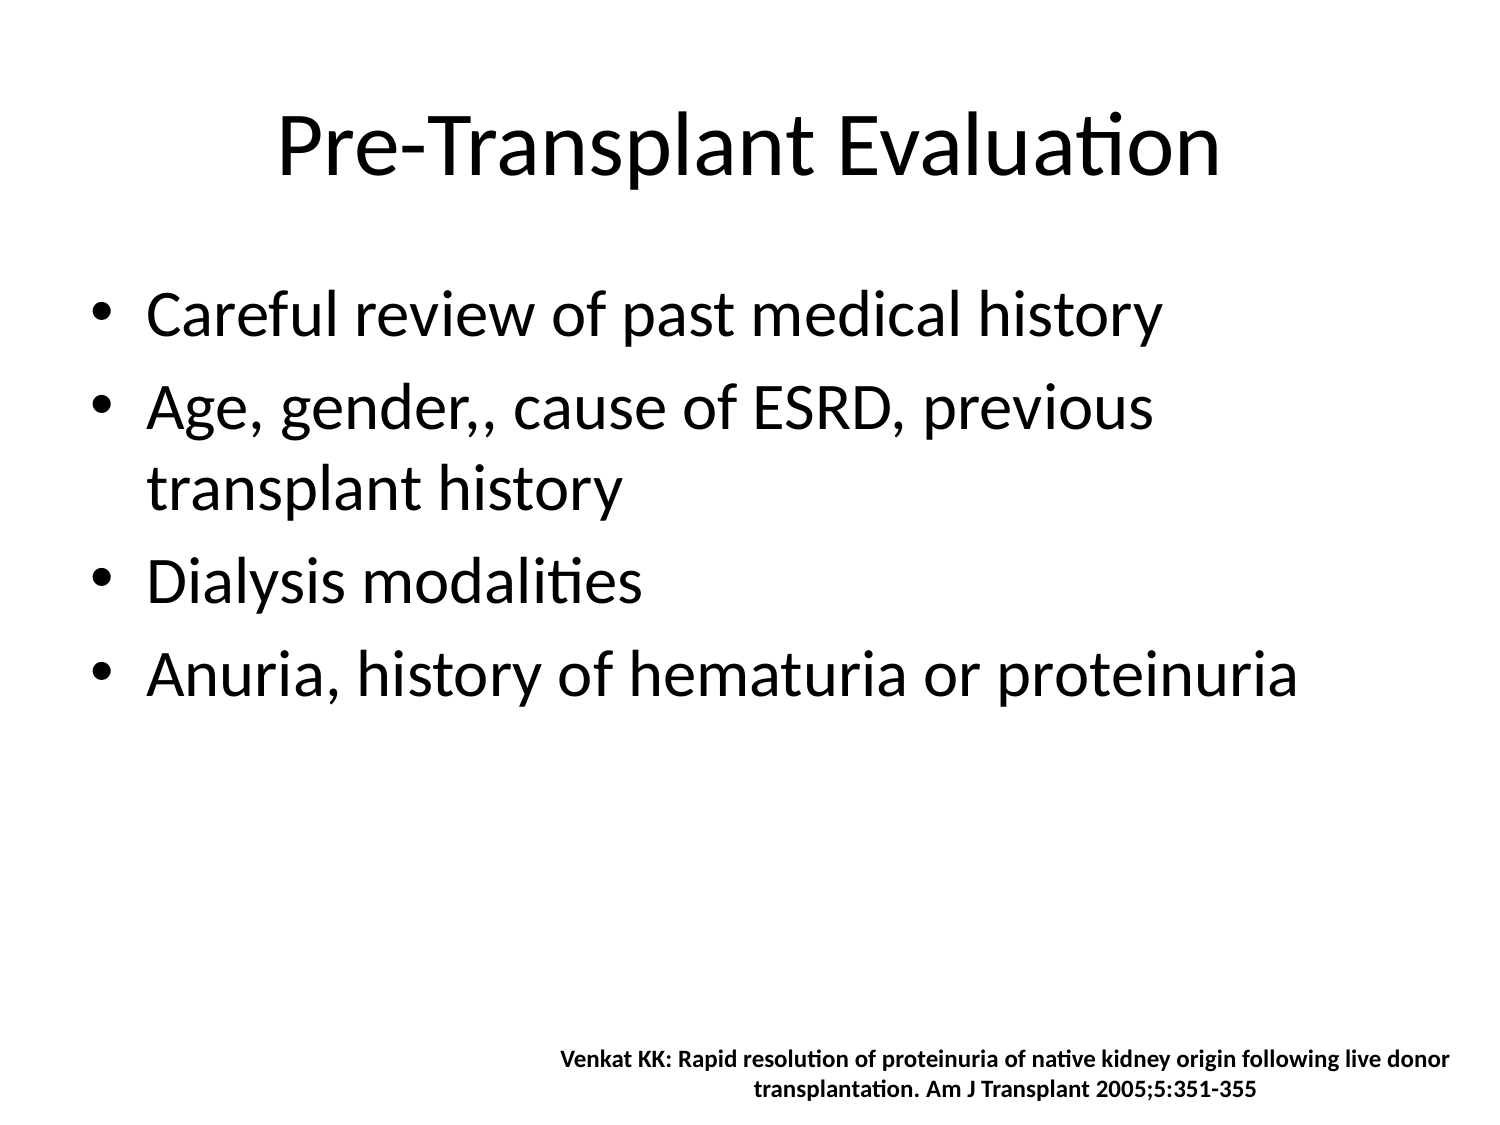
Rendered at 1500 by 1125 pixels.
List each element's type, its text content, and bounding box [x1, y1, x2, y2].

title Pre-Transplant Evaluation [75, 45, 1425, 233]
footer Venkat KK: Rapid resolution of proteinuria of native kidney origin following live donor transplantation. Am J Transplant 2005;5:351-355 [512, 1042, 1500, 1103]
list Careful review of past medical history Age, gender,, cause of ESRD, previous transplant history Dialysis modalities Anuria, history of hematuria or proteinuria [75, 262, 1425, 1005]
